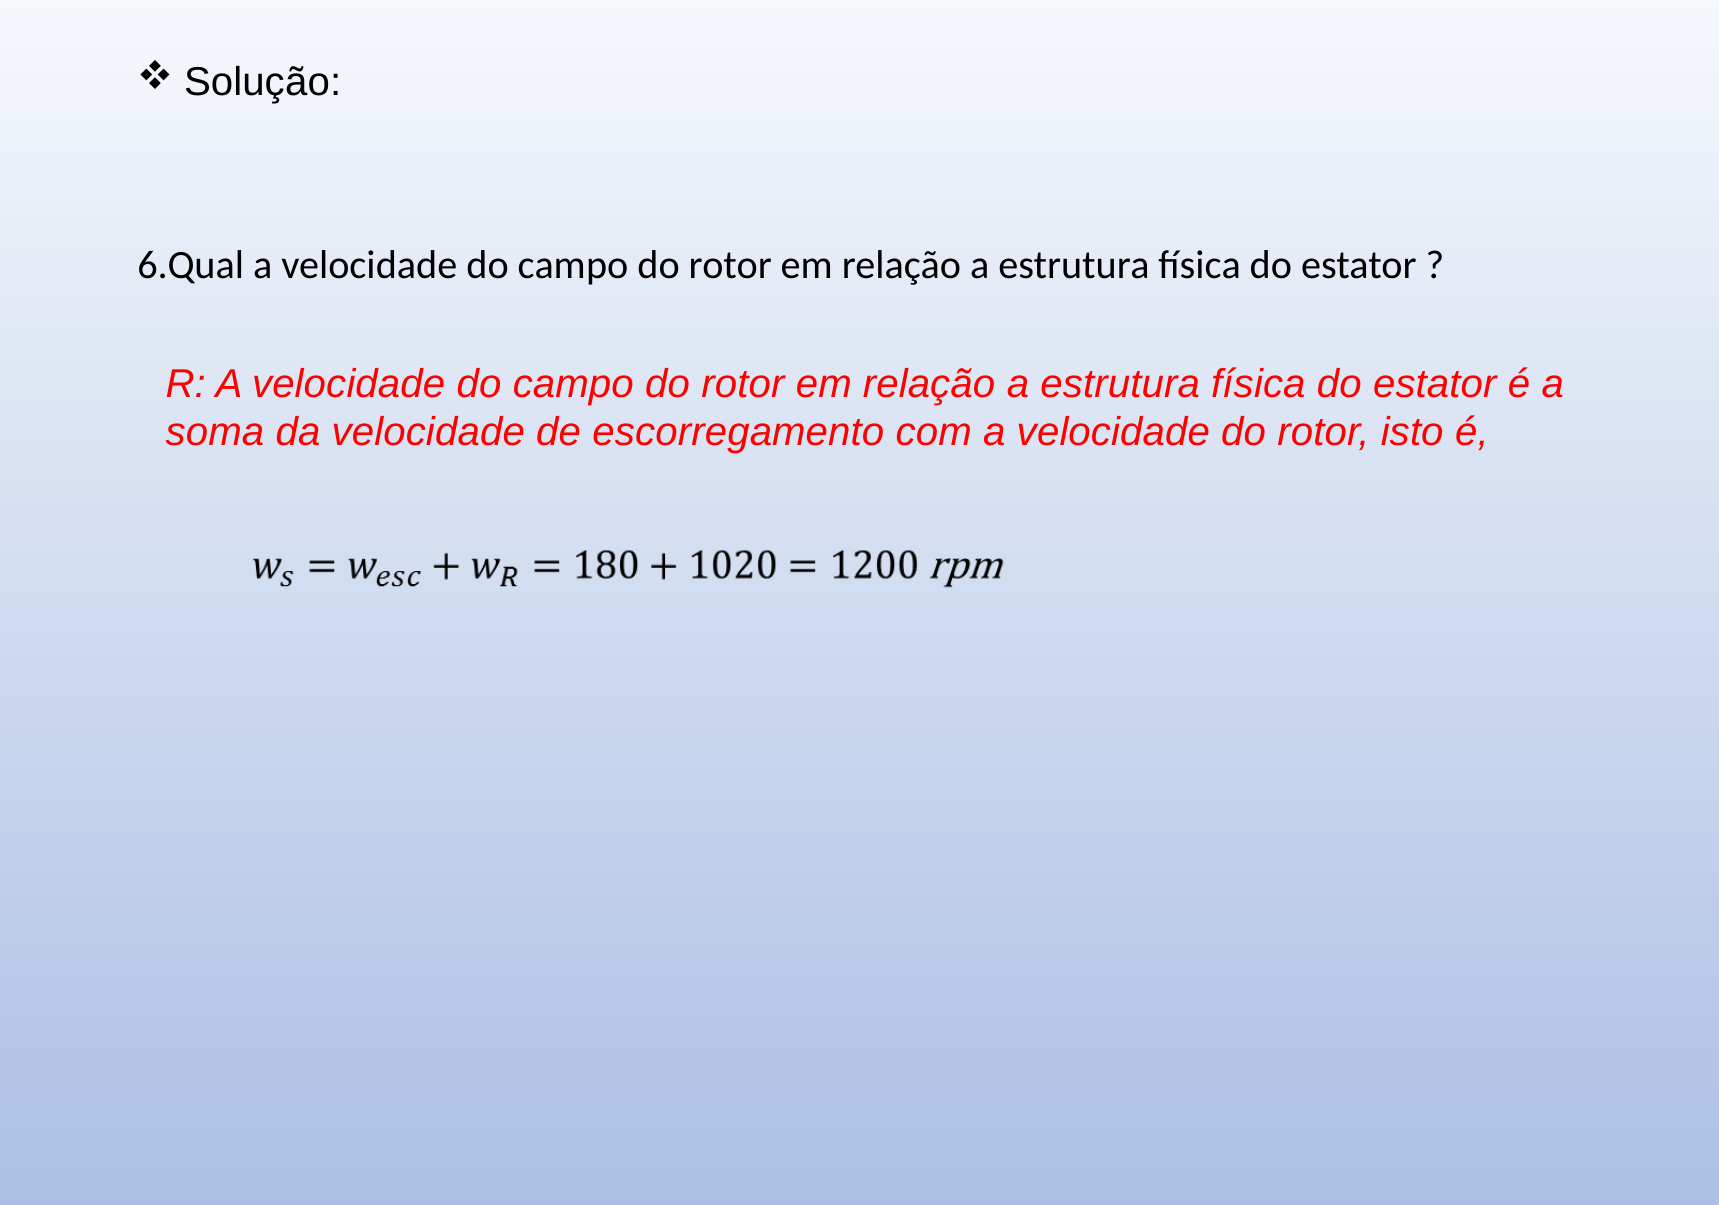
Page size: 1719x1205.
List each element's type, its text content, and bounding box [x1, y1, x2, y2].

text_box R: A velocidade do campo do rotor em relação a estrutura física do estator é a soma da velocidade de escorregamento com a velocidade do rotor, isto é, [150, 349, 1591, 461]
text_box [226, 531, 1026, 596]
text_box Solução: [122, 48, 1641, 112]
text_box 6.Qual a velocidade do campo do rotor em relação a estrutura física do estator ? [122, 134, 1591, 680]
